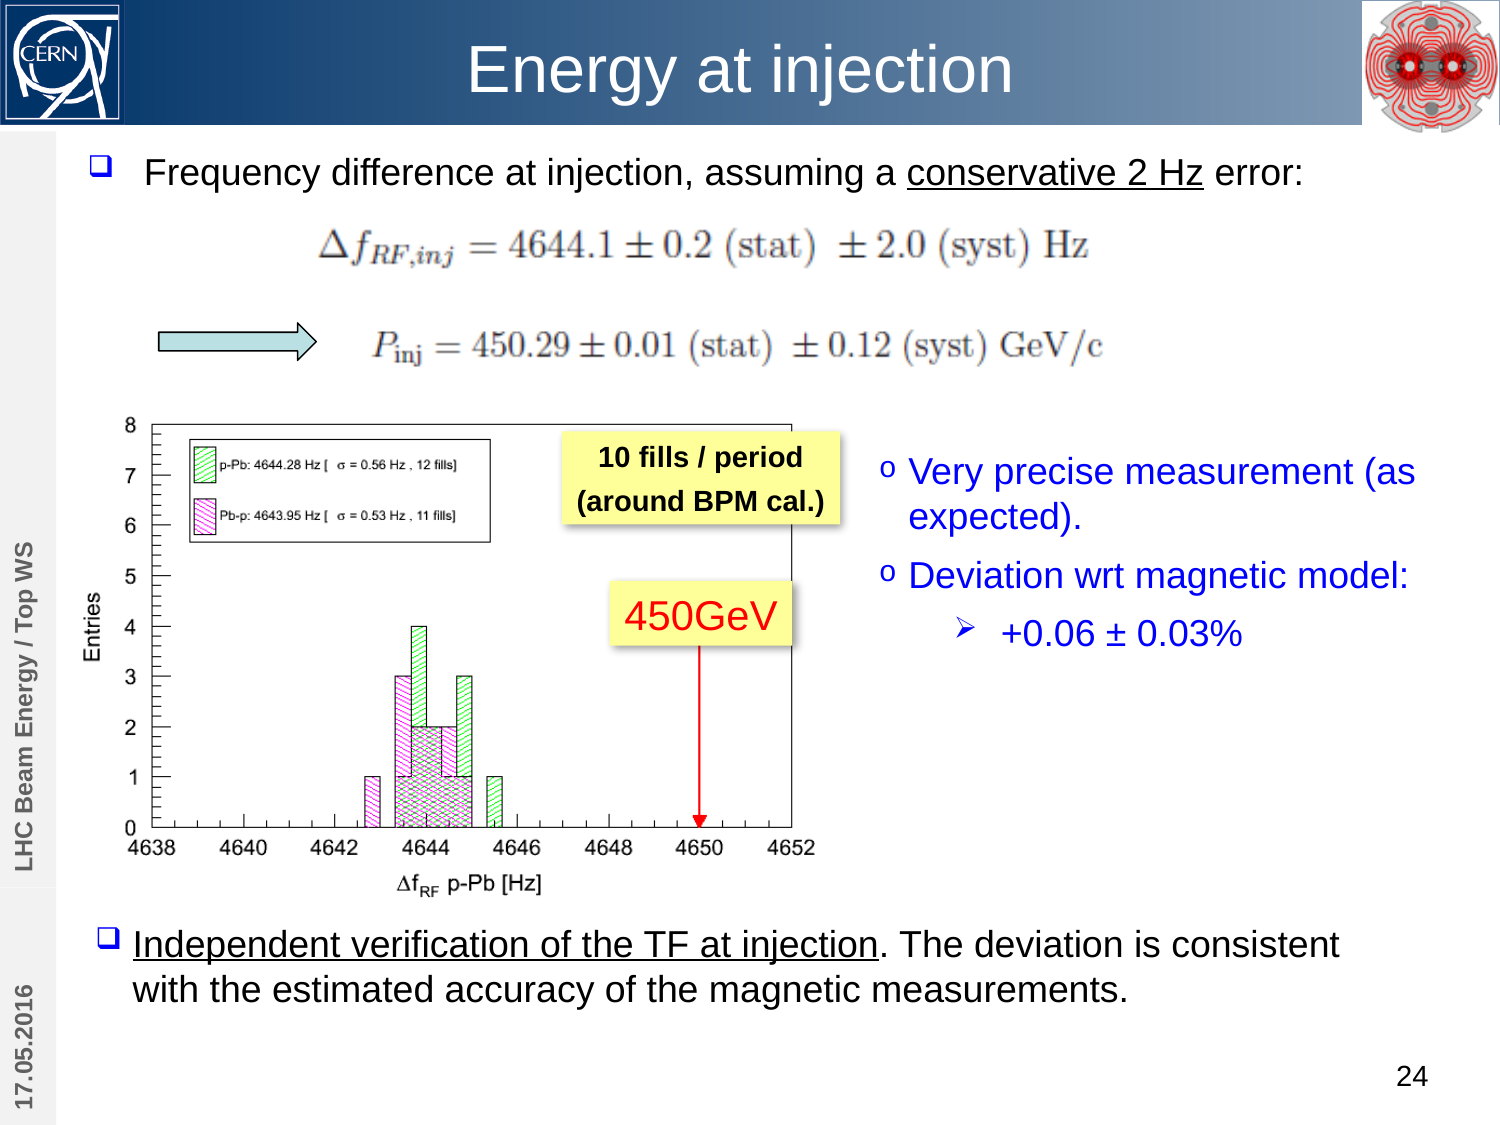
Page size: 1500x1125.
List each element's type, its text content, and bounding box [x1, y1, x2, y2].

slide_number 24 [1293, 1049, 1444, 1103]
picture [0, 0, 125, 125]
text_box Frequency difference at injection, assuming a conservative 2 Hz error: [72, 140, 1491, 223]
text_box Very precise measurement (as expected). Deviation wrt magnetic model: +0.06 ± 0.03% [864, 439, 1444, 662]
footer LHC Beam Energy / Top WS [0, 131, 57, 888]
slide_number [0, 888, 57, 1125]
text_box 10 fills / period (around BPM cal.) [833, 431, 841, 525]
text_box Independent verification of the TF at injection. The deviation is consistent with the estimated accuracy of the magnetic measurements. [80, 912, 1418, 1017]
picture [77, 197, 1126, 910]
text_box [158, 322, 317, 361]
title Energy at injection [131, 0, 1351, 132]
